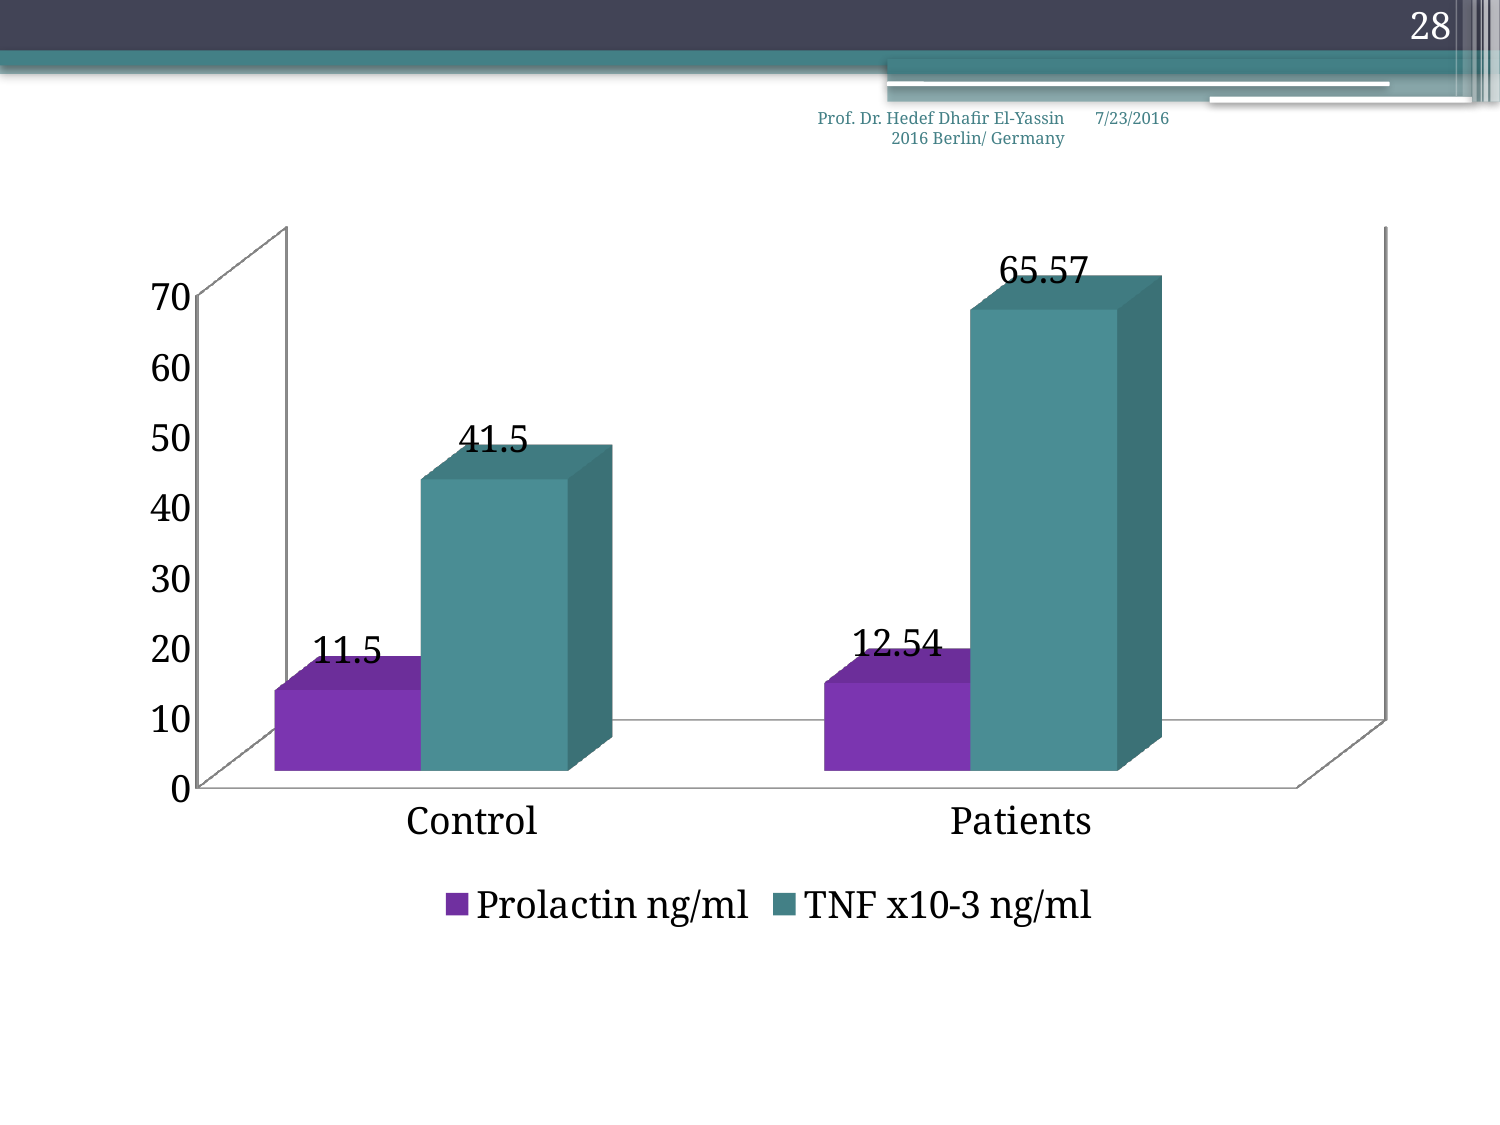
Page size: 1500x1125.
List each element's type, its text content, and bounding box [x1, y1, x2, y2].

footer Prof. Dr. Hedef Dhafir El-Yassin 2016 Berlin/ Germany [800, 100, 1080, 176]
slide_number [1080, 100, 1238, 176]
chart [112, 212, 1426, 938]
slide_number 28 [1341, 0, 1466, 61]
